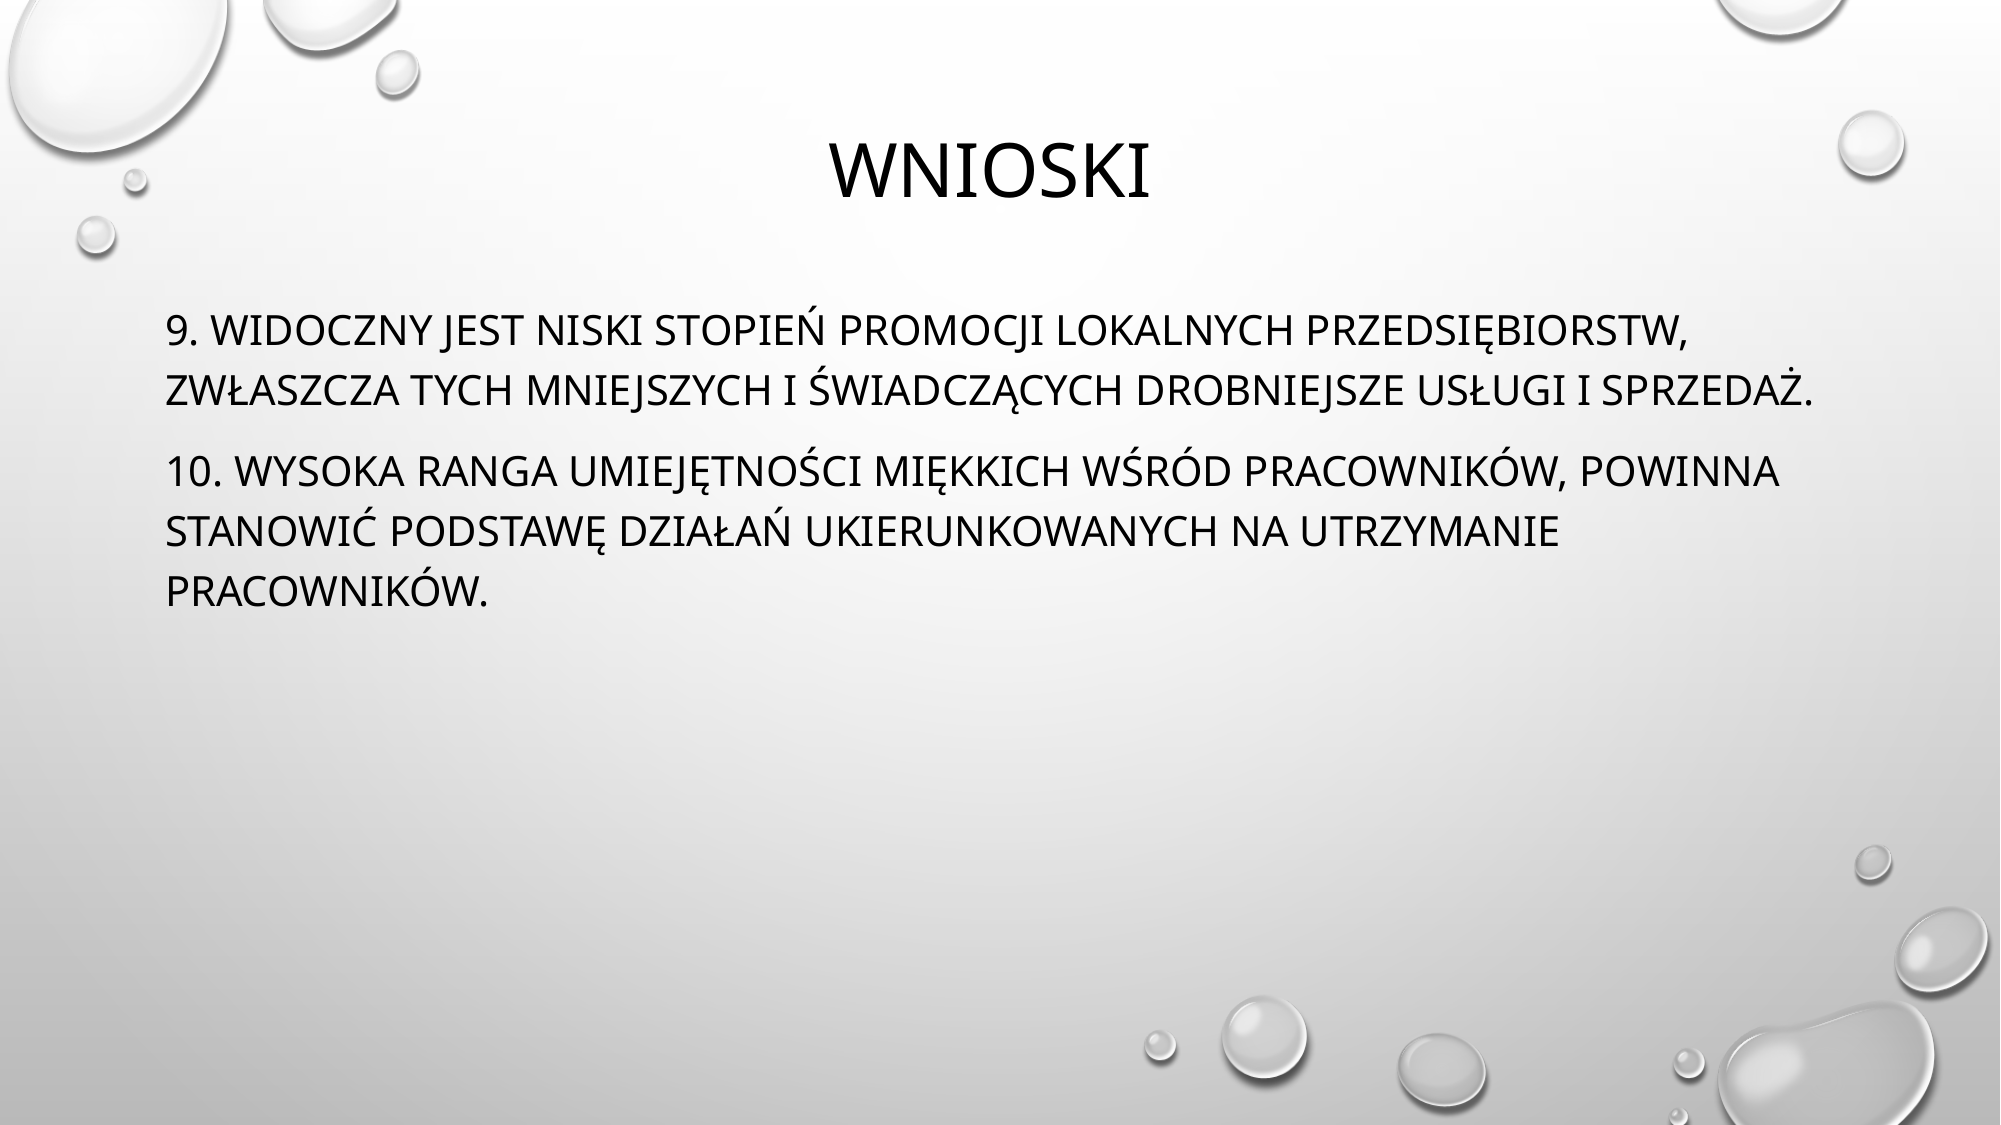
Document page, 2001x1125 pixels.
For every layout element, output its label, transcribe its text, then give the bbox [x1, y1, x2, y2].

list 9. Widoczny jest niski stopień promocji lokalnych przedsiębiorstw, zwłaszcza tych mniejszych i świadczących drobniejsze usługi i sprzedaż. 10. Wysoka ranga umiejętności miękkich wśród pracowników, powinna stanowić podstawę działań ukierunkowanych na utrzymanie pracowników. [150, 286, 1851, 925]
title WNIOSKI [149, 101, 1851, 245]
picture [0, 0, 2000, 1125]
